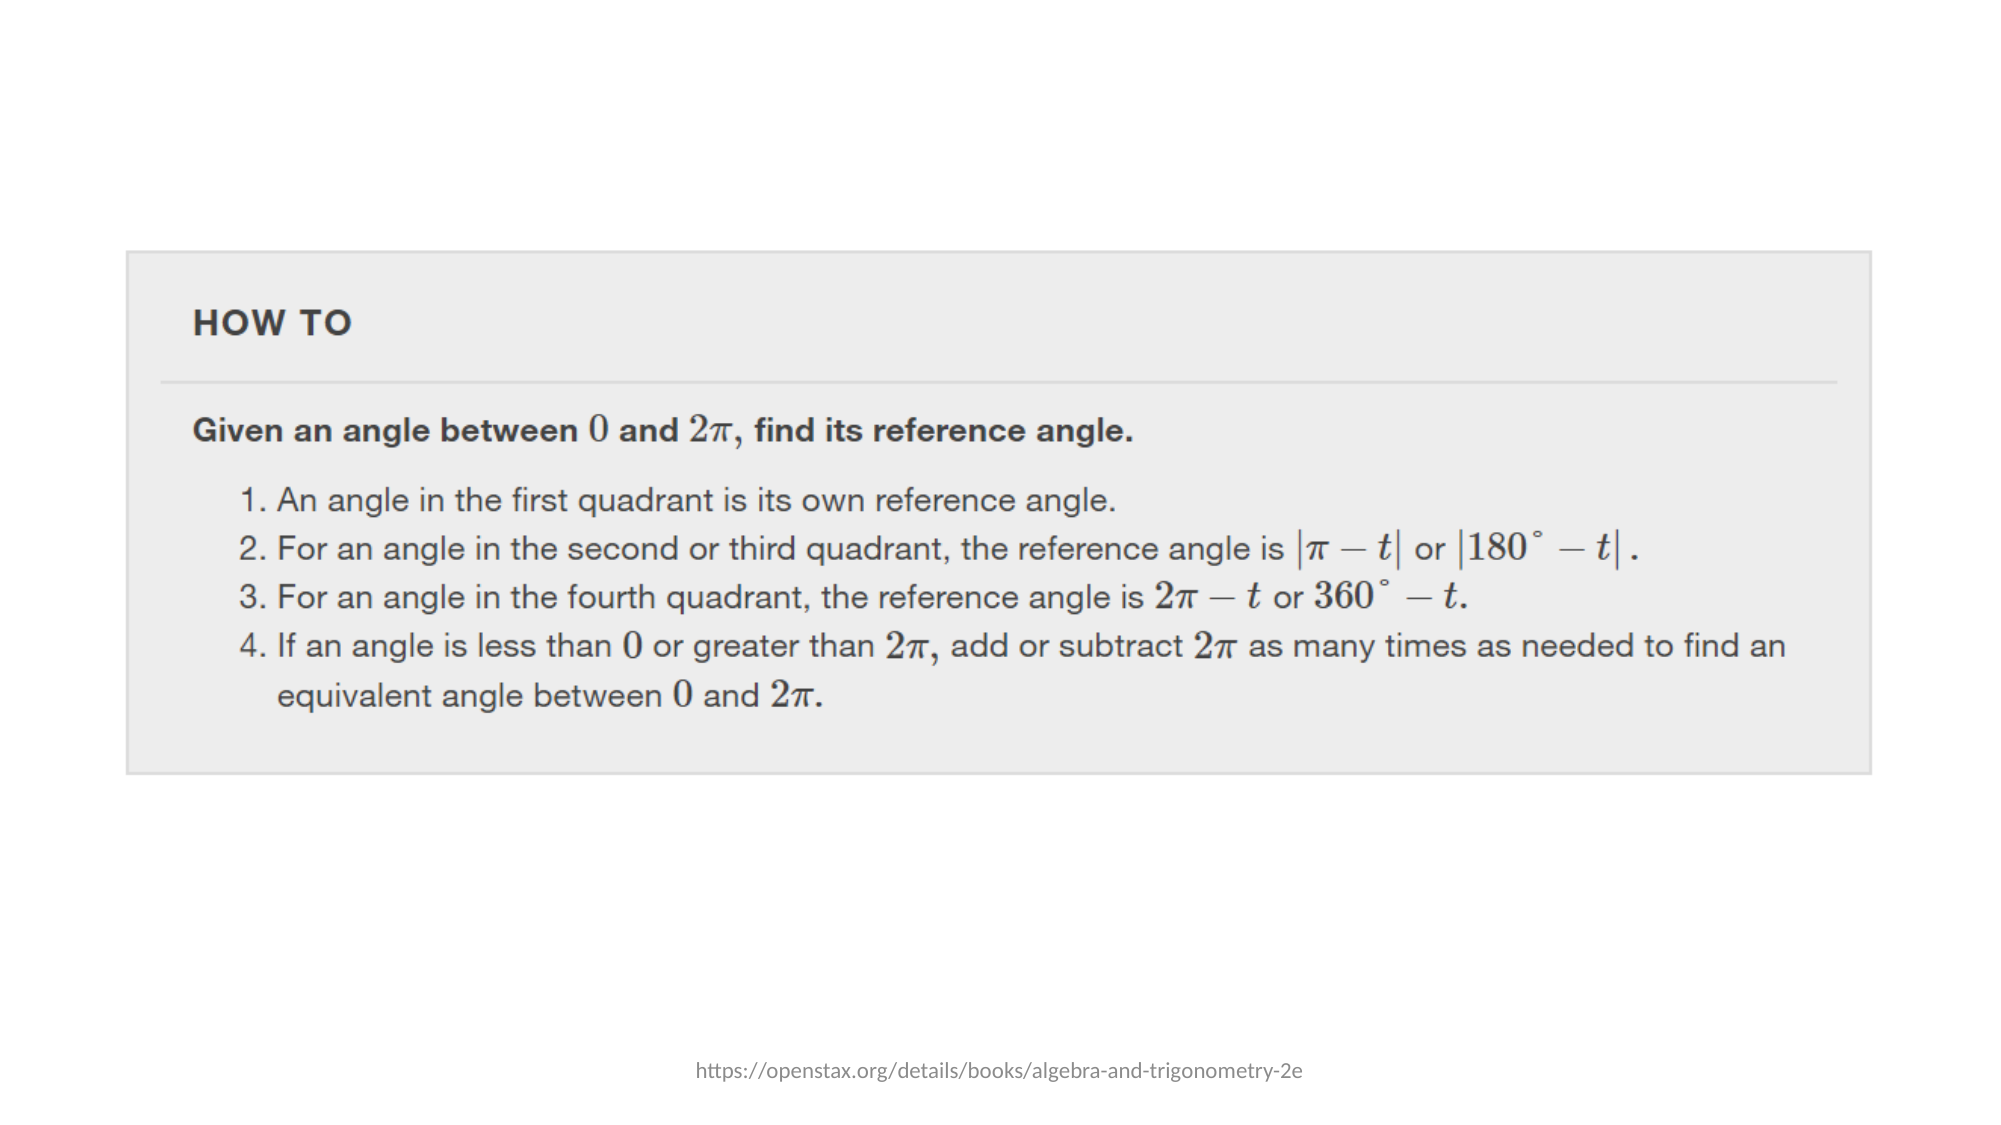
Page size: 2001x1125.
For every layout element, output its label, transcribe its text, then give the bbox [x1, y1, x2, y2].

picture [105, 234, 1895, 798]
footer https://openstax.org/details/books/algebra-and-trigonometry-2e [662, 1042, 1338, 1103]
